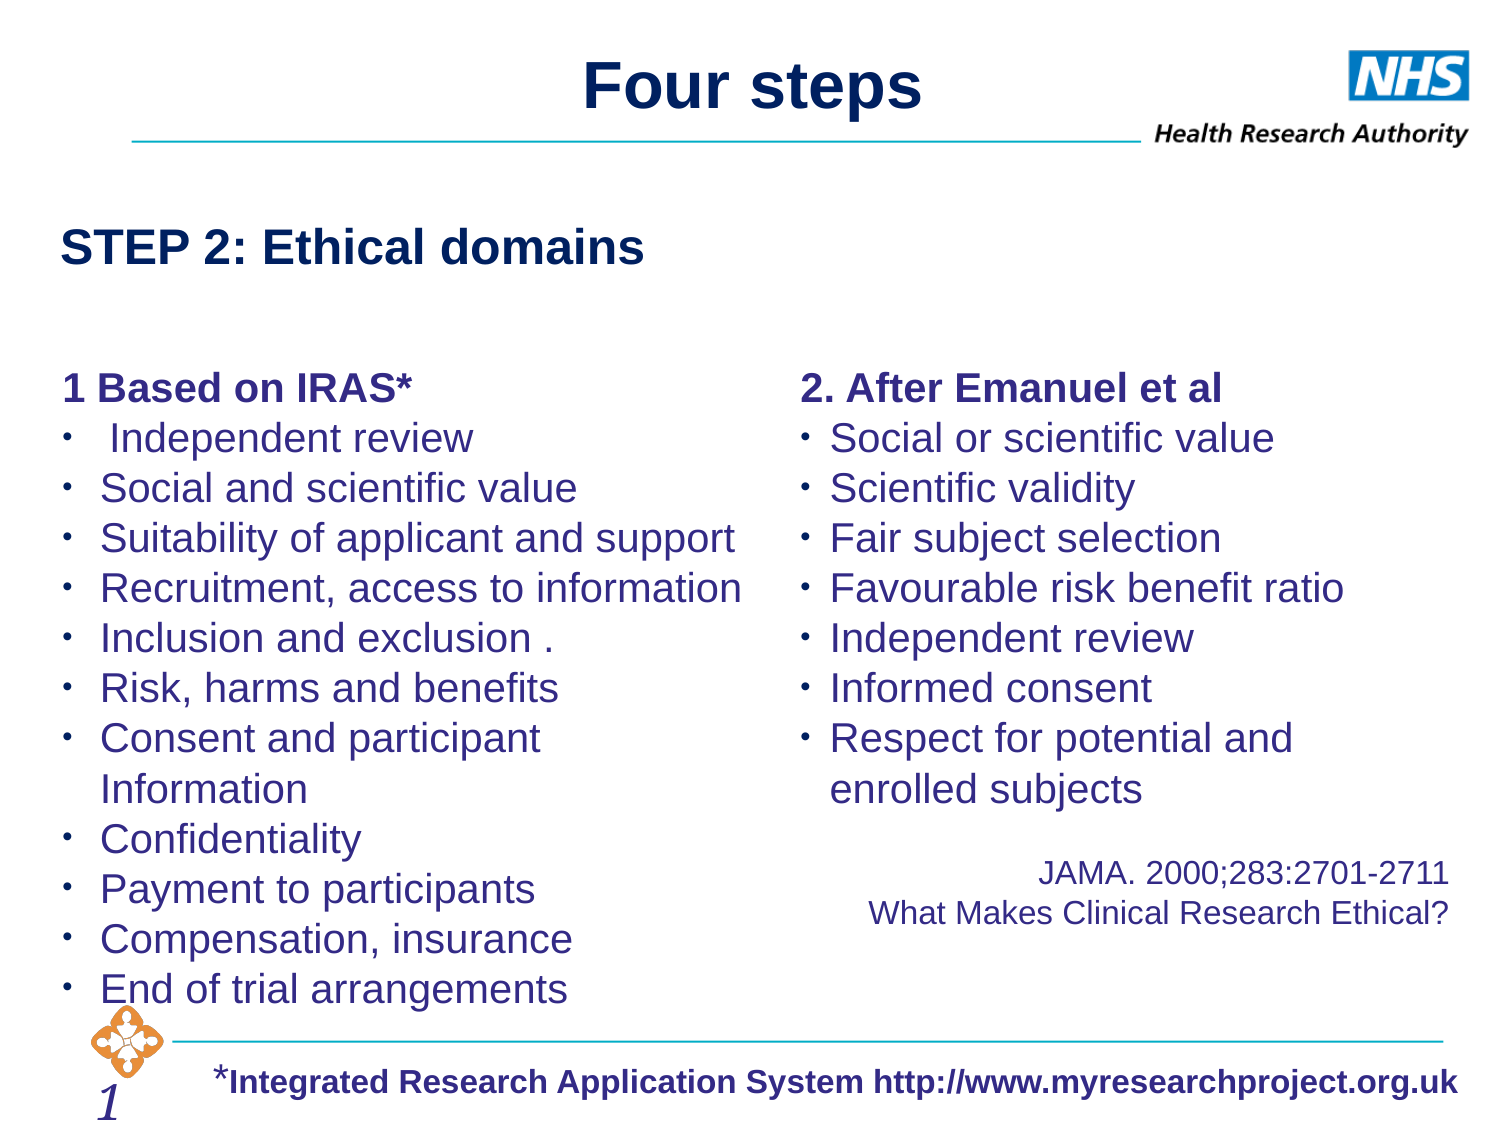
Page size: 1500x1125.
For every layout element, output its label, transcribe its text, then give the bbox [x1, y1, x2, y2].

text_box 1 Based on IRAS* Independent review Social and scientific value Suitability of applicant and support Recruitment, access to information Inclusion and exclusion . Risk, harms and benefits Consent and participant Information Confidentiality Payment to participants Compensation, insurance End of trial arrangements 2. After Emanuel et al Social or scientific value Scientific validity Fair subject selection Favourable risk benefit ratio Independent review Informed consent Respect for potential and enrolled subjects JAMA. 2000;283:2701-2711 What Makes Clinical Research Ethical? [47, 353, 1466, 1065]
text_box STEP 2: Ethical domains [45, 207, 940, 282]
text_box Four steps [36, 34, 1455, 124]
picture [1110, 45, 1472, 152]
text_box *Integrated Research Application System http://www.myresearchproject.org.uk [198, 1044, 1475, 1110]
slide_number 12 [80, 1062, 160, 1123]
